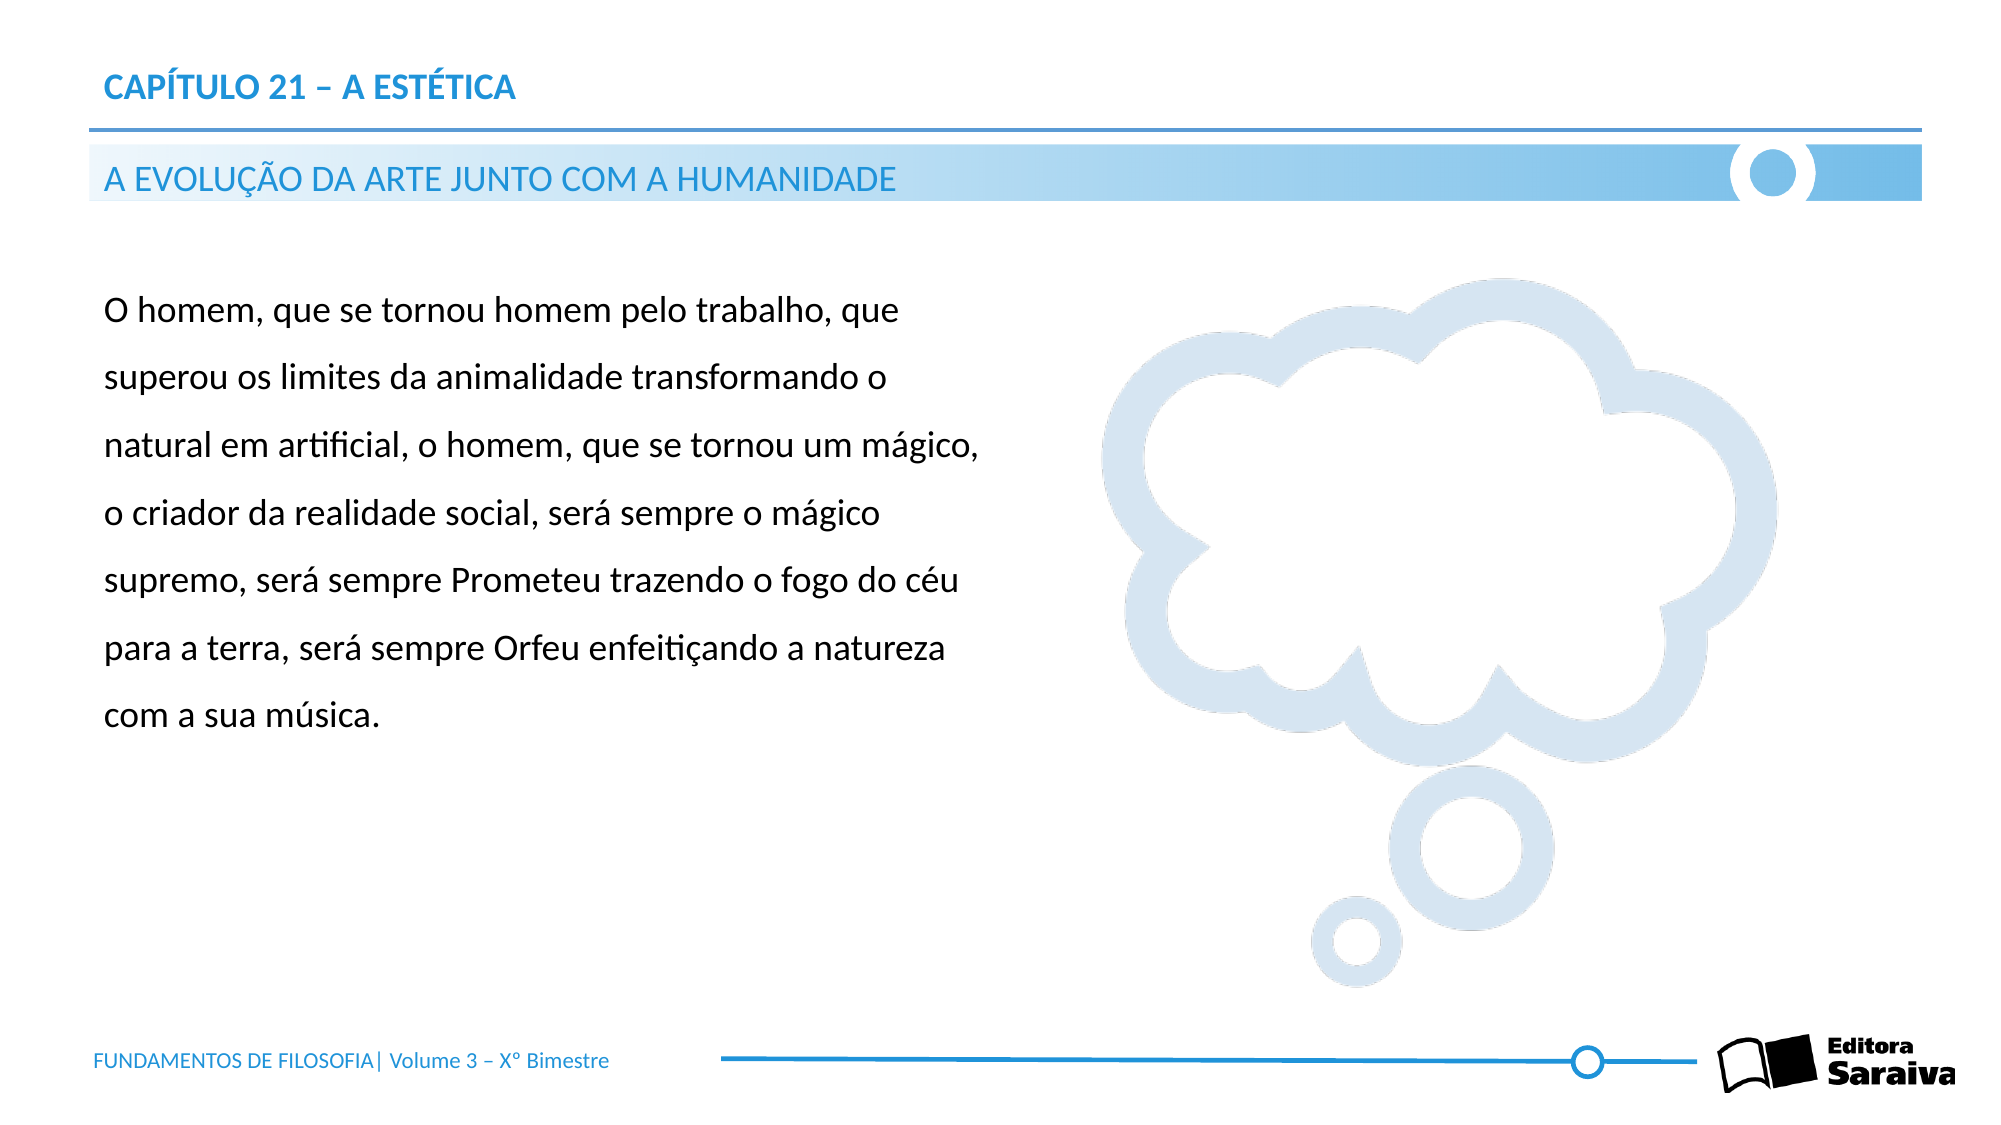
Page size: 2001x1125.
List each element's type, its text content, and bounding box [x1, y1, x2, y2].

list A evolução da arte junto com a humanidade [89, 152, 1237, 199]
picture [89, 144, 1922, 201]
picture [1717, 1032, 1955, 1093]
picture [1086, 259, 1787, 1000]
list O homem, que se tornou homem pelo trabalho, que superou os limites da animalidade transformando o natural em artificial, o homem, que se tornou um mágico, o criador da realidade social, será sempre o mágico supremo, será sempre Prometeu trazendo o fogo do céu para a terra, será sempre Orfeu enfeitiçando a natureza com a sua música. [89, 255, 999, 1020]
title Capítulo 21 – A ESTÉTICA [89, 59, 1574, 119]
